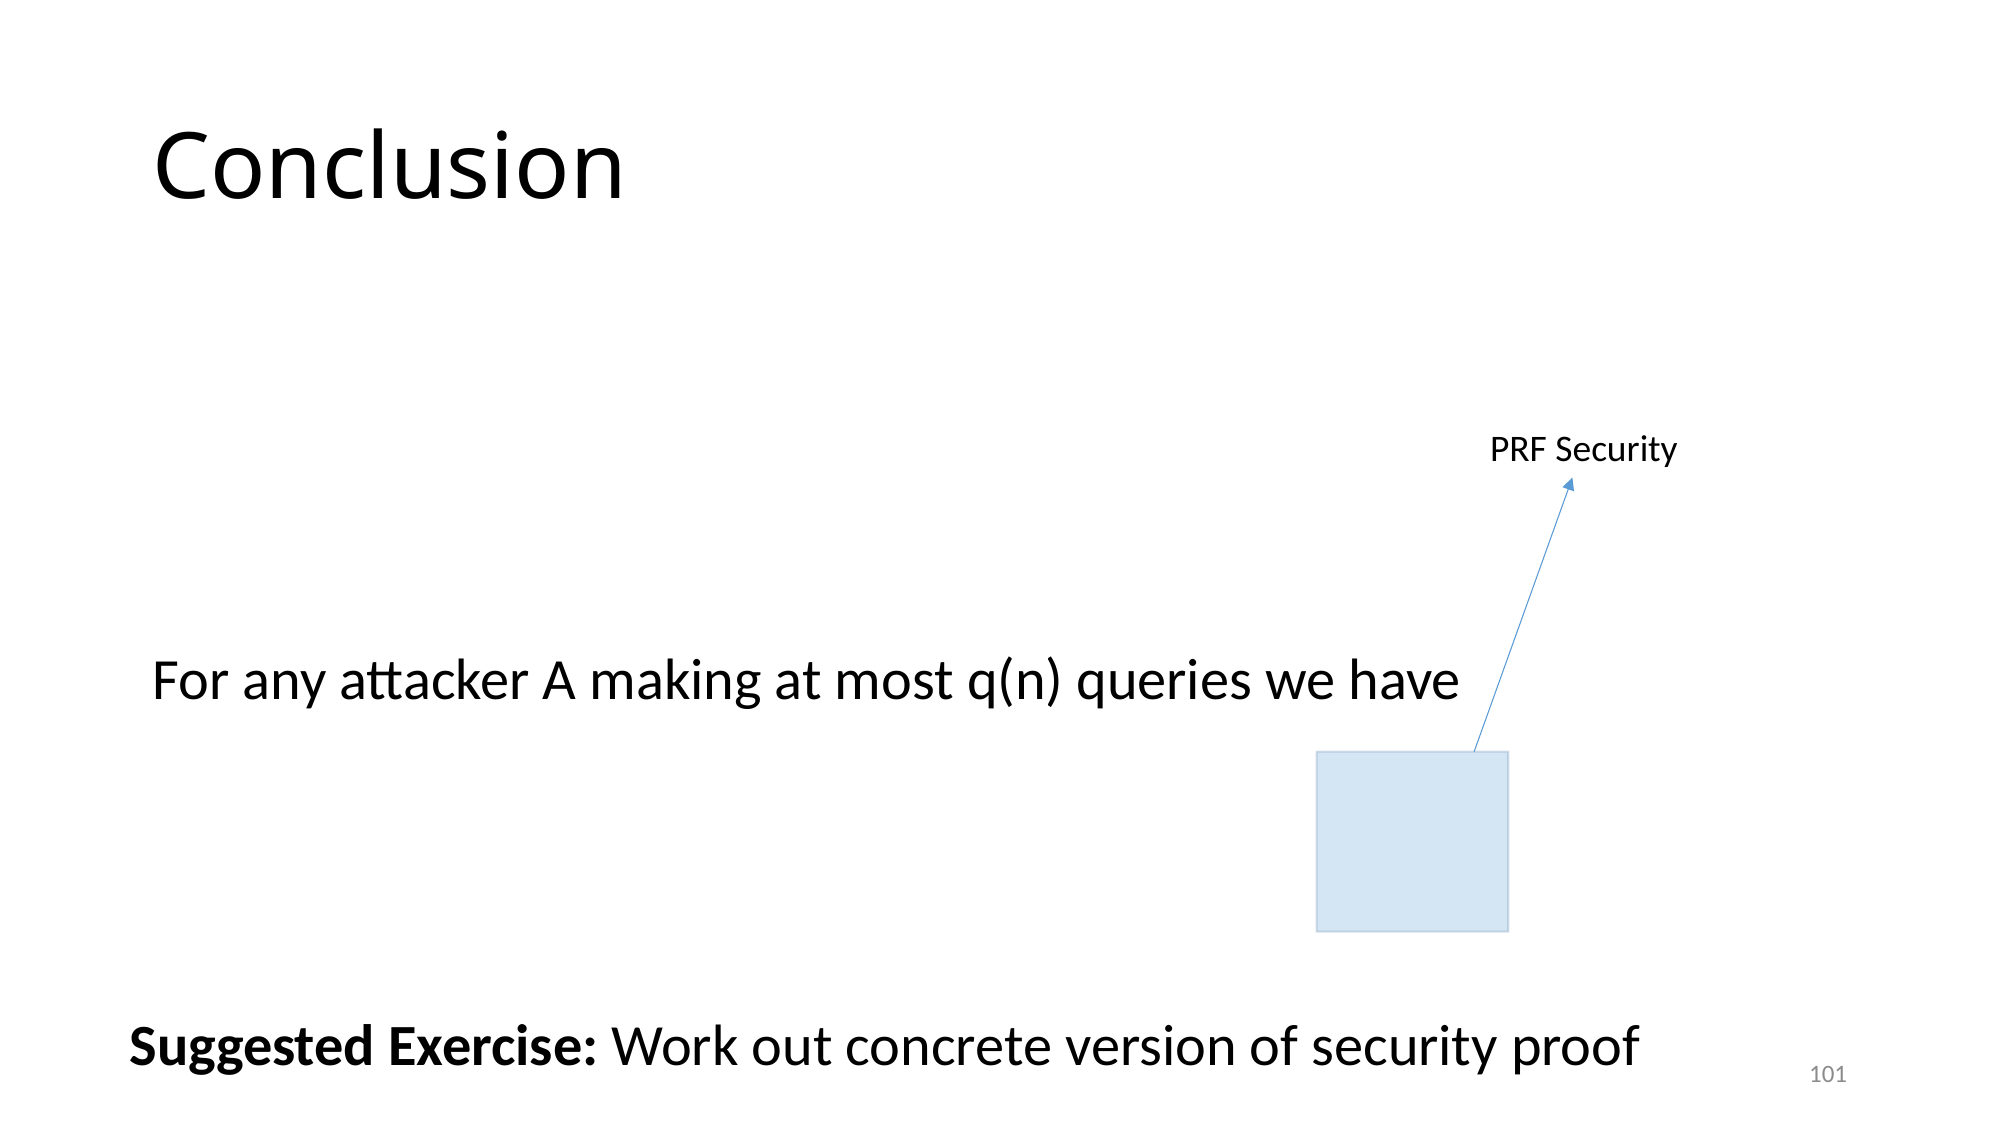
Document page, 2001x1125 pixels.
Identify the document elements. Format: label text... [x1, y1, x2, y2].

text_box [1316, 751, 1509, 933]
title Conclusion [137, 59, 1863, 278]
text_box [1474, 477, 1573, 752]
text_box PRF Security [1475, 416, 1693, 477]
text_box Suggested Exercise: Work out concrete version of security proof [114, 999, 1656, 1085]
slide_number 101 [1412, 1042, 1863, 1103]
